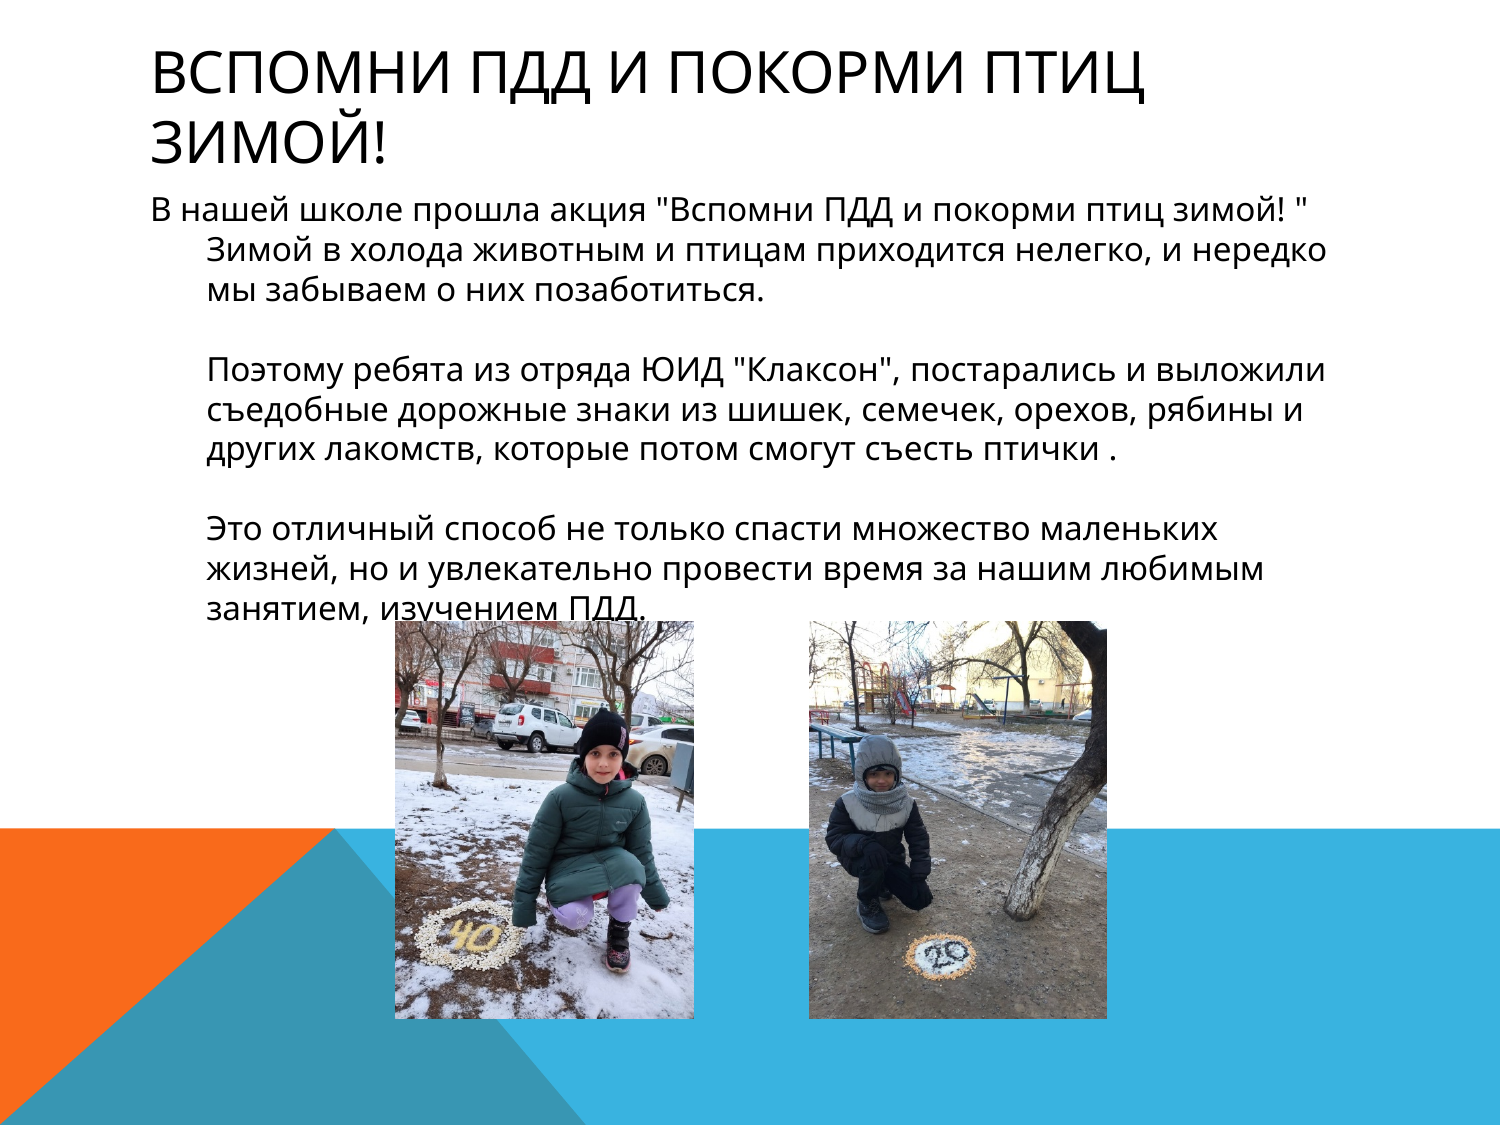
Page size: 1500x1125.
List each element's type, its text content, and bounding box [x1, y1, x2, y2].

list В нашей школе прошла акция "Вспомни ПДД и покорми птиц зимой! " Зимой в холода животным и птицам приходится нелегко, и нередко мы забываем о них позаботиться. Поэтому ребята из отряда ЮИД "Клаксон", постарались и выложили съедобные дорожные знаки из шишек, семечек, орехов, рябины и других лакомств, которые потом смогут съесть птички . Это отличный способ не только спасти множество маленьких жизней, но и увлекательно провести время за нашим любимым занятием, изучением ПДД. [135, 180, 1369, 768]
picture [808, 621, 1108, 1019]
title Вспомни ПДД и покорми птиц зимой! [135, 60, 1369, 150]
picture [395, 621, 694, 1019]
